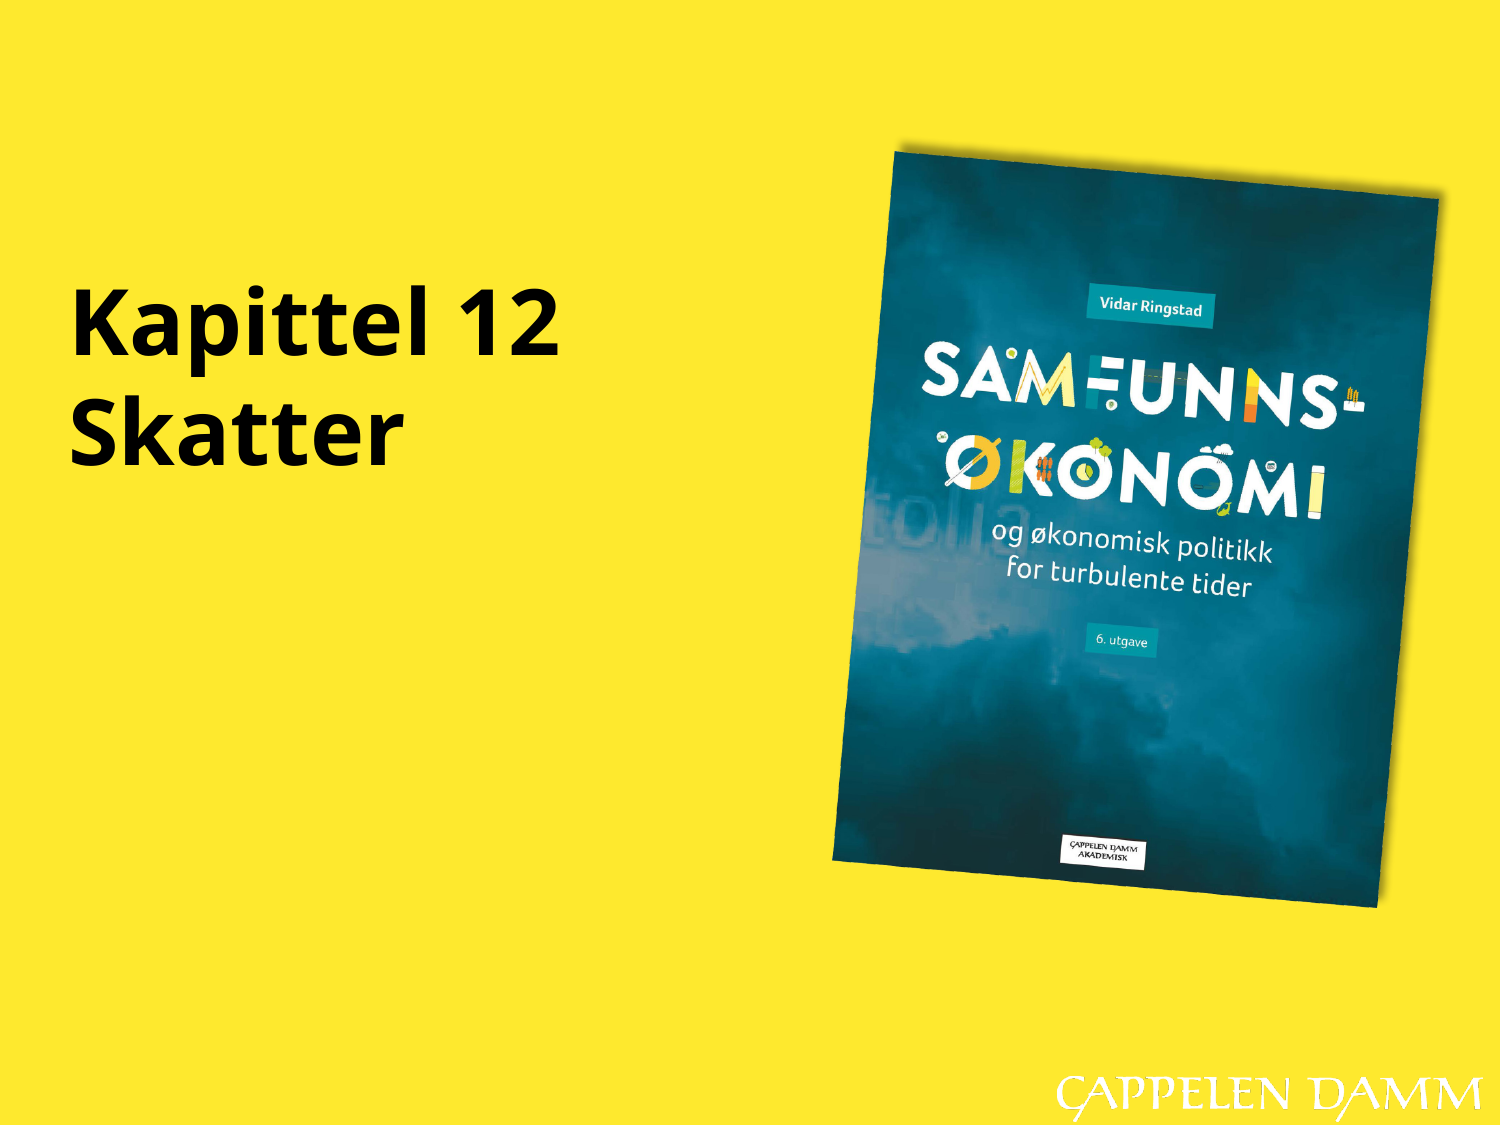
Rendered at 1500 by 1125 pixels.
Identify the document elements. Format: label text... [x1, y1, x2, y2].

picture [832, 150, 1439, 908]
title Kapittel 12 Skatter [53, 66, 845, 681]
picture [1056, 1076, 1483, 1122]
